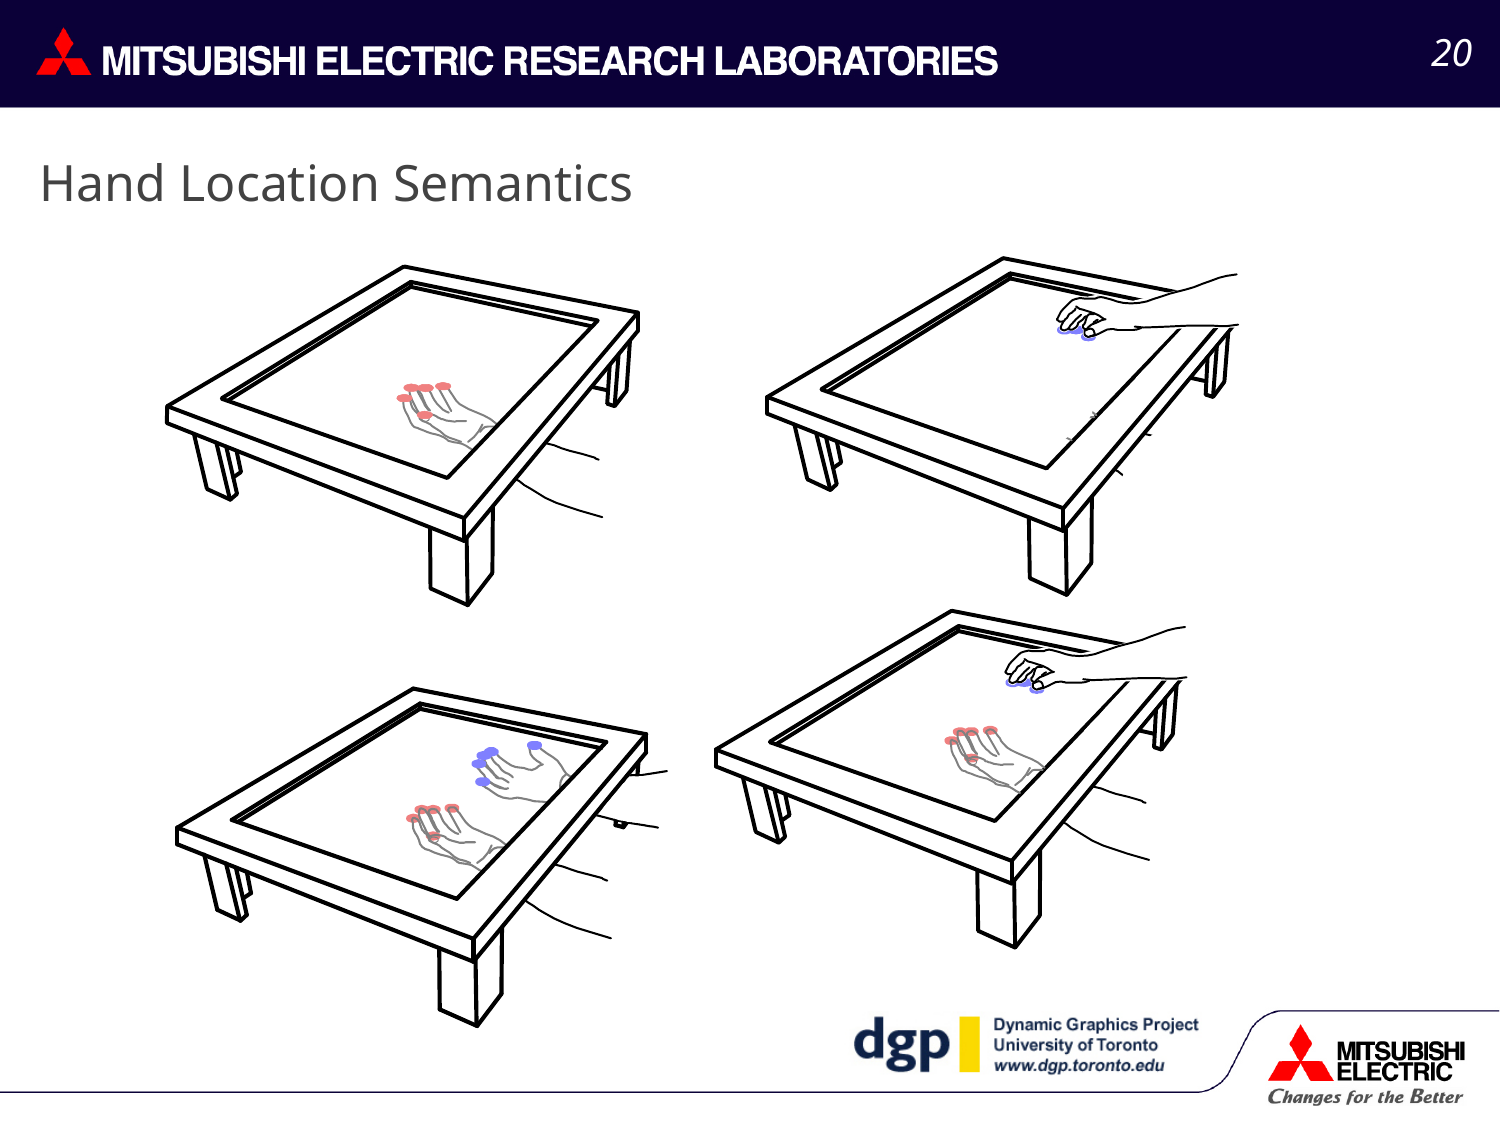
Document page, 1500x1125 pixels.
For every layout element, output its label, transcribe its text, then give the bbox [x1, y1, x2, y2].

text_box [764, 253, 1242, 600]
slide_number 20 [1175, 21, 1488, 97]
title Hand Location Semantics [24, 137, 1300, 225]
picture [0, 0, 1500, 1106]
